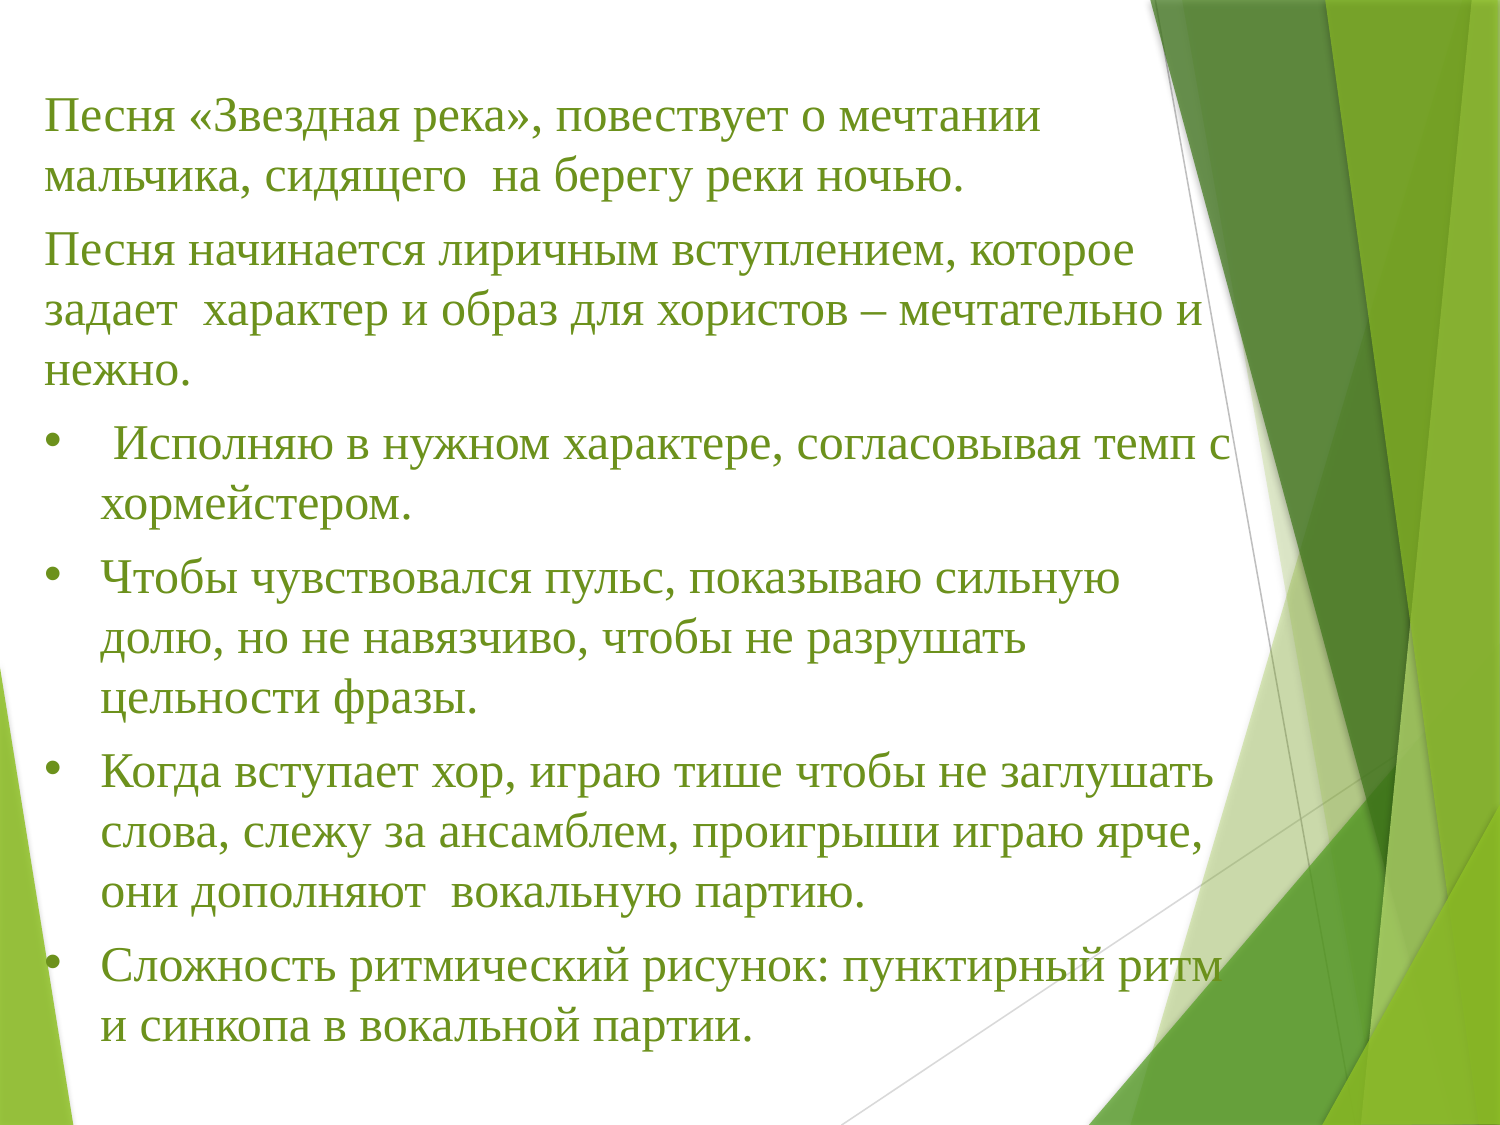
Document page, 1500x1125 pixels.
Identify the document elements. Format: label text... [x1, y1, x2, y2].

text_box Песня «Звездная река», повествует о мечтании мальчика, сидящего на берегу реки ночью. Песня начинается лиричным вступлением, которое задает характер и образ для хористов – мечтательно и нежно. Исполняю в нужном характере, согласовывая темп с хормейстером. Чтобы чувствовался пульс, показываю сильную долю, но не навязчиво, чтобы не разрушать цельности фразы. Когда вступает хор, играю тише чтобы не заглушать слова, слежу за ансамблем, проигрыши играю ярче, они дополняют вокальную партию. Сложность ритмический рисунок: пунктирный ритм и синкопа в вокальной партии. [29, 0, 1258, 1059]
